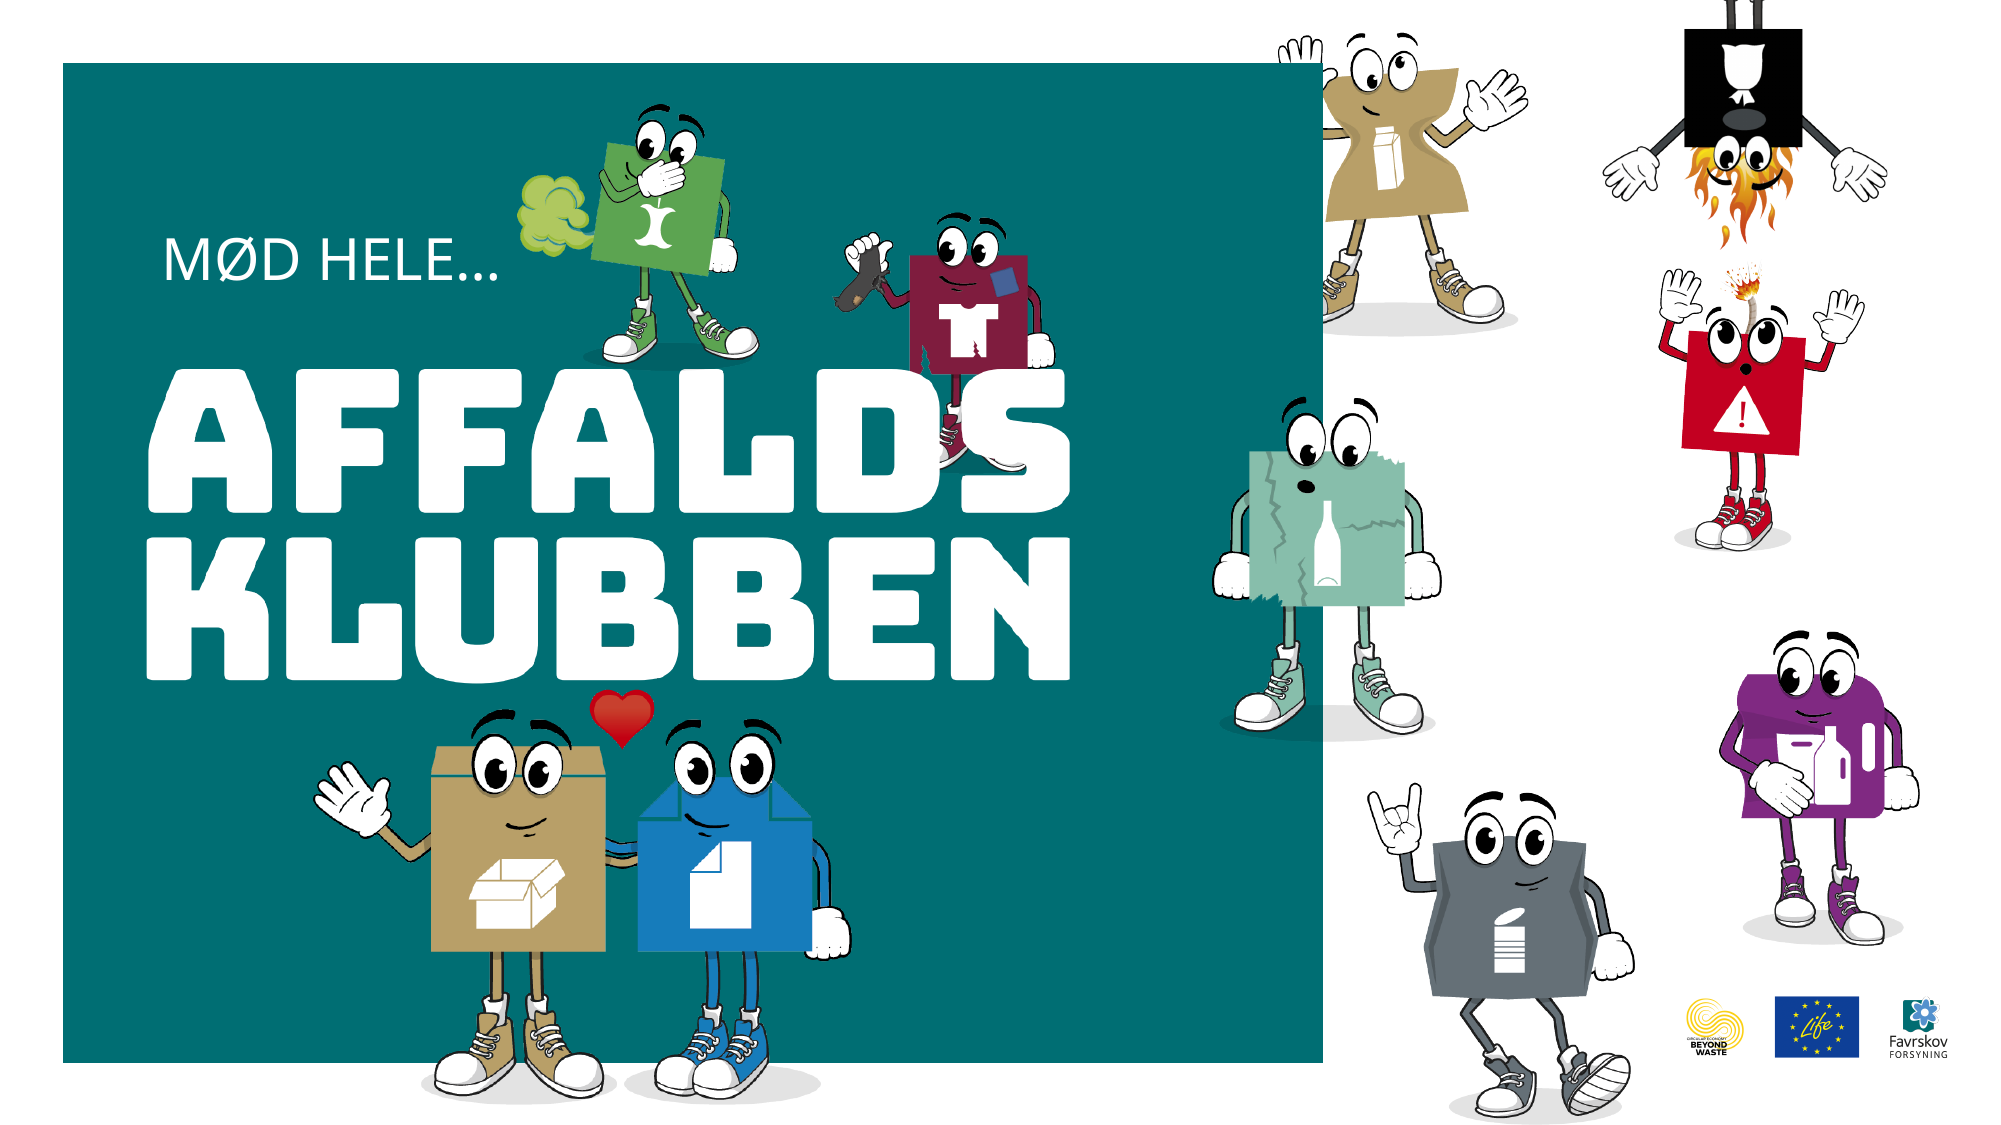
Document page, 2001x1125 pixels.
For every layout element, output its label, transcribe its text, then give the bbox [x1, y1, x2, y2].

picture [1719, 630, 1920, 946]
picture [1658, 259, 1865, 552]
picture [62, 32, 1529, 1105]
picture [1367, 782, 1635, 1125]
picture [1677, 991, 1957, 1064]
picture [1601, 0, 1888, 250]
text_box MØD HELE… [1323, 223, 1872, 441]
